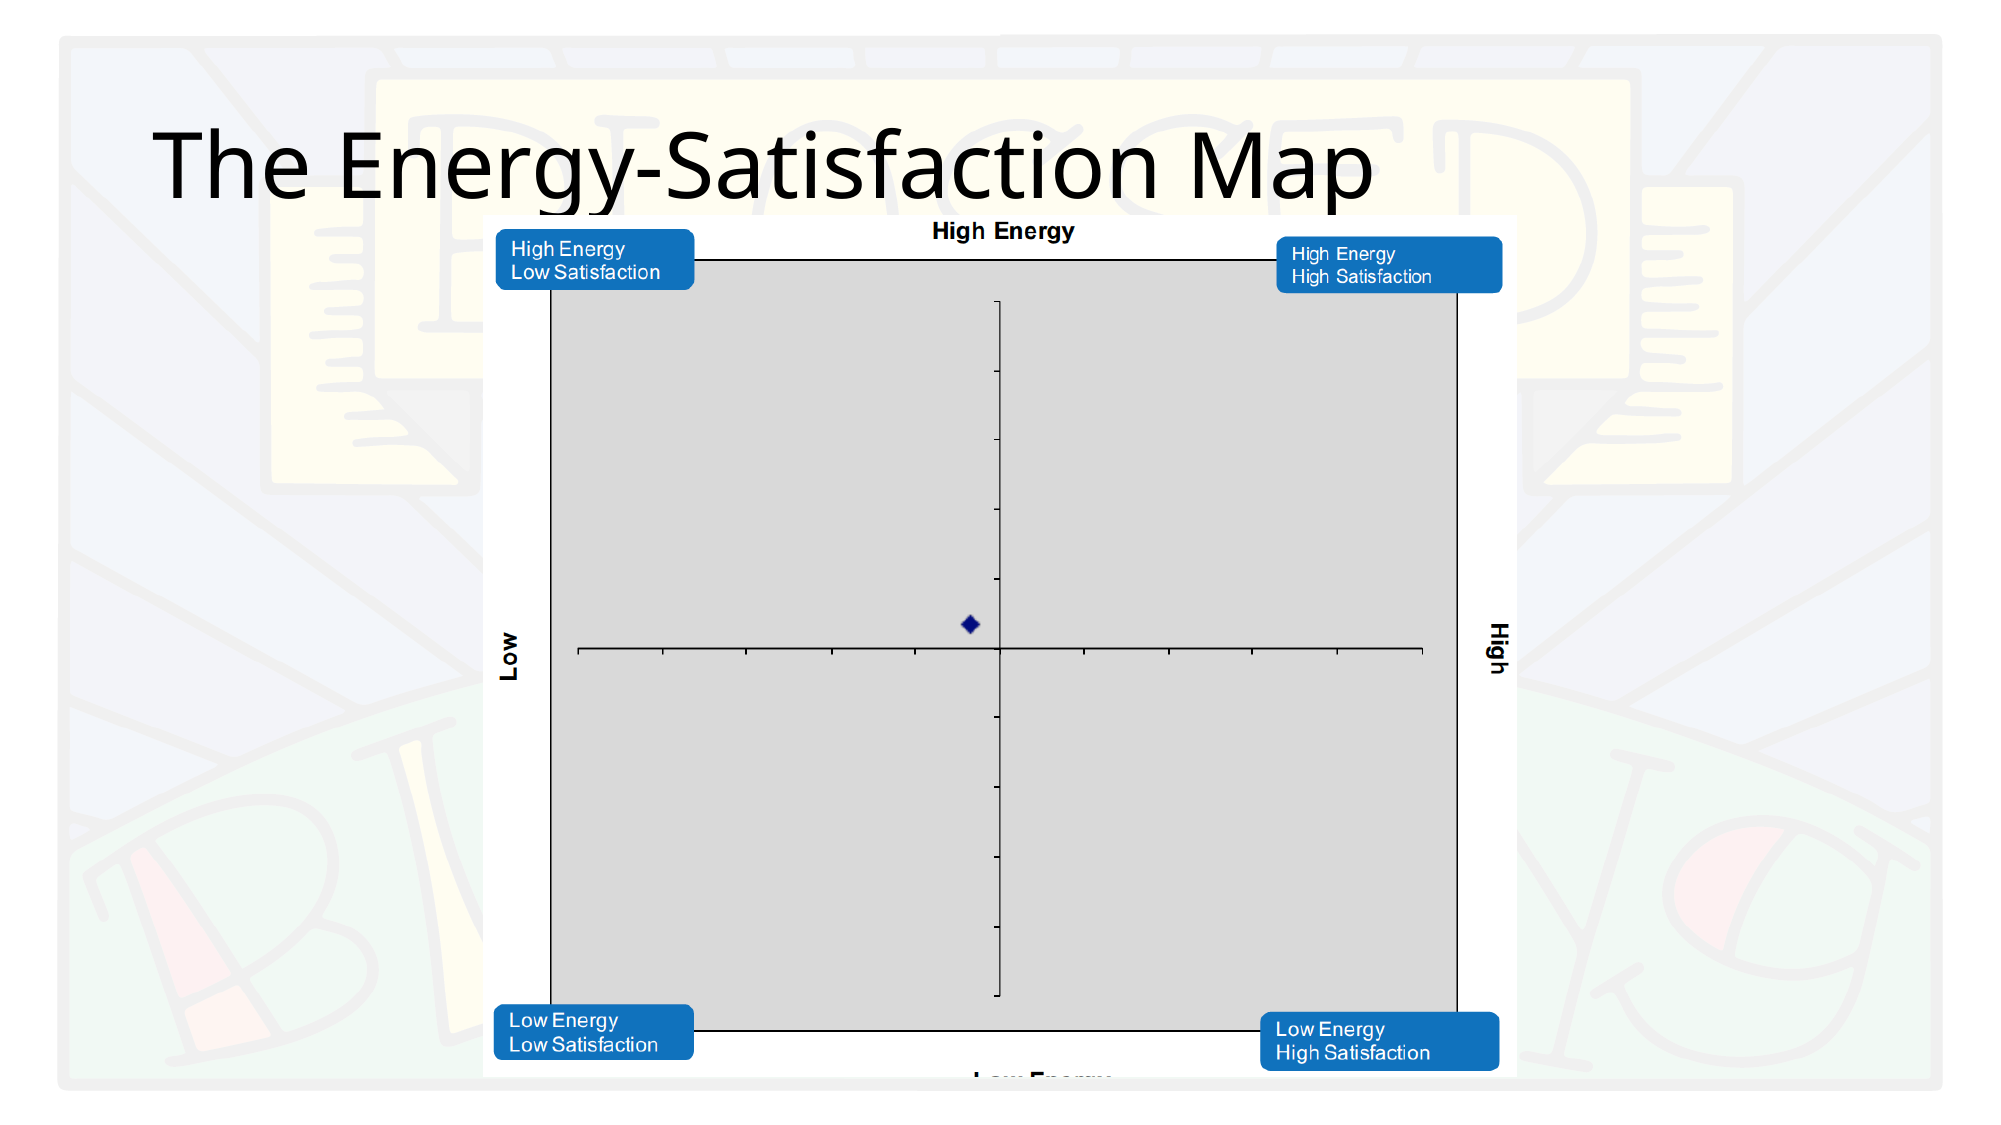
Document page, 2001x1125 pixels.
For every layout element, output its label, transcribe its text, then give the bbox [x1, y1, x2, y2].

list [483, 215, 1517, 1077]
title The Energy-Satisfaction Map [137, 59, 1863, 278]
